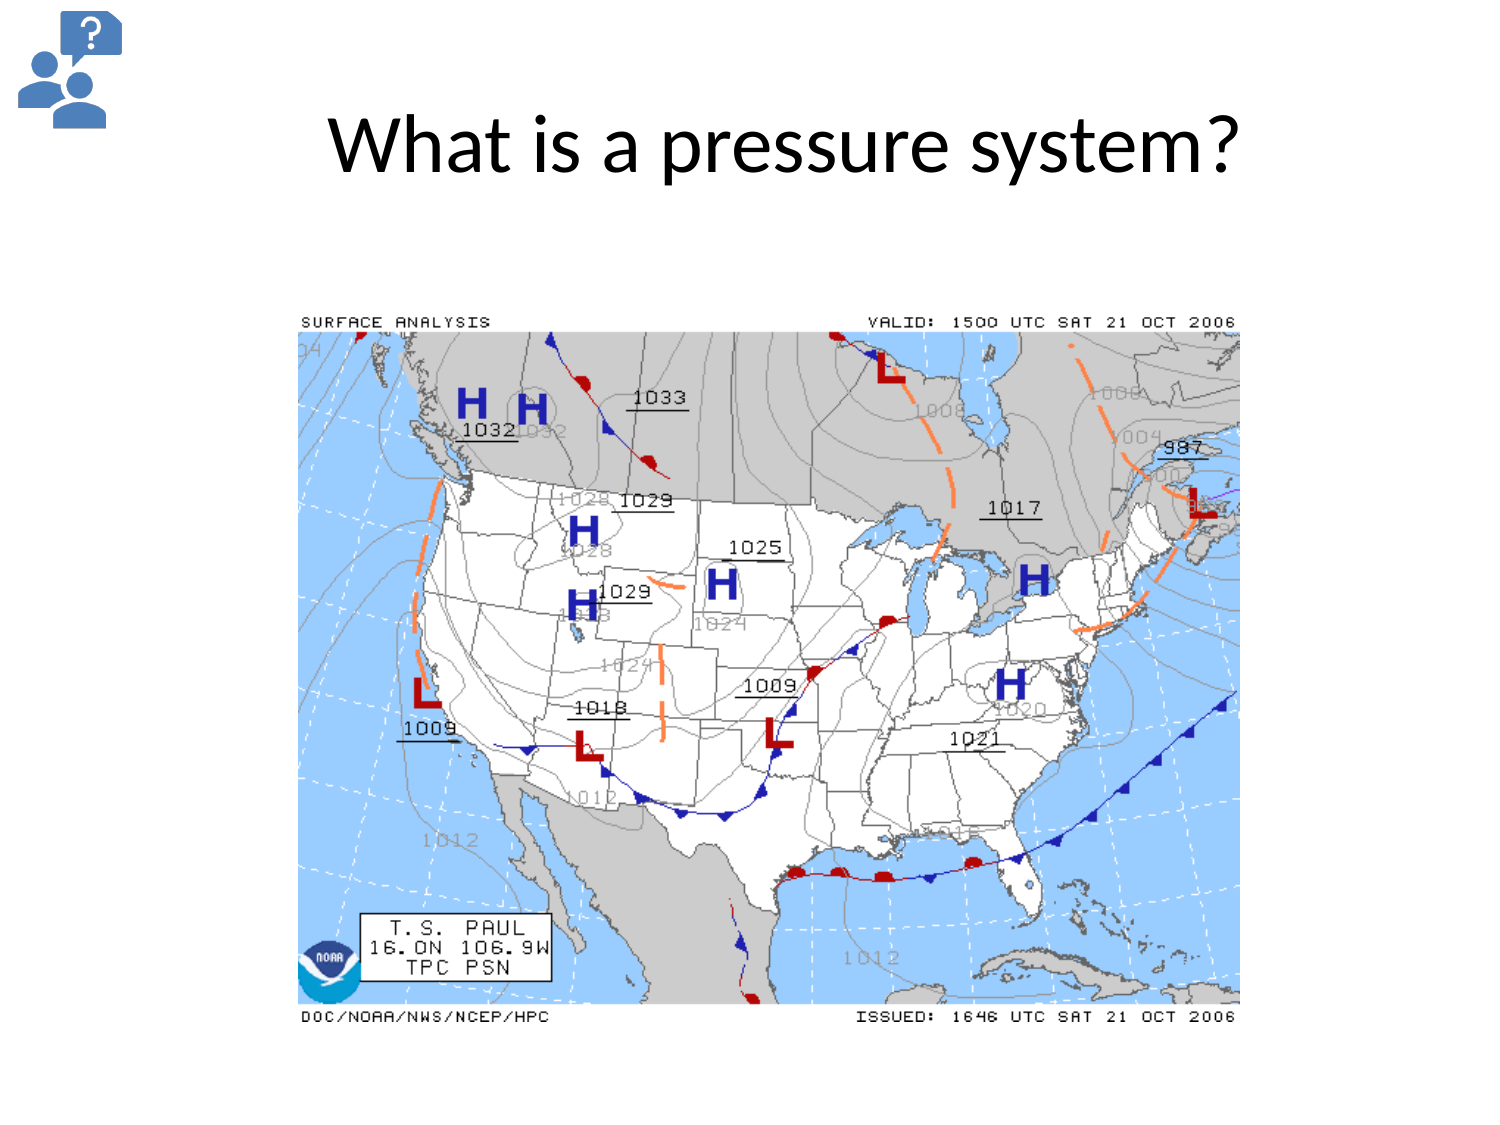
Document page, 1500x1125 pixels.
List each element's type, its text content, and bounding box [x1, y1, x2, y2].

title What is a pressure system? [52, 32, 1500, 247]
text_box [0, 0, 140, 140]
picture [298, 316, 1240, 1022]
